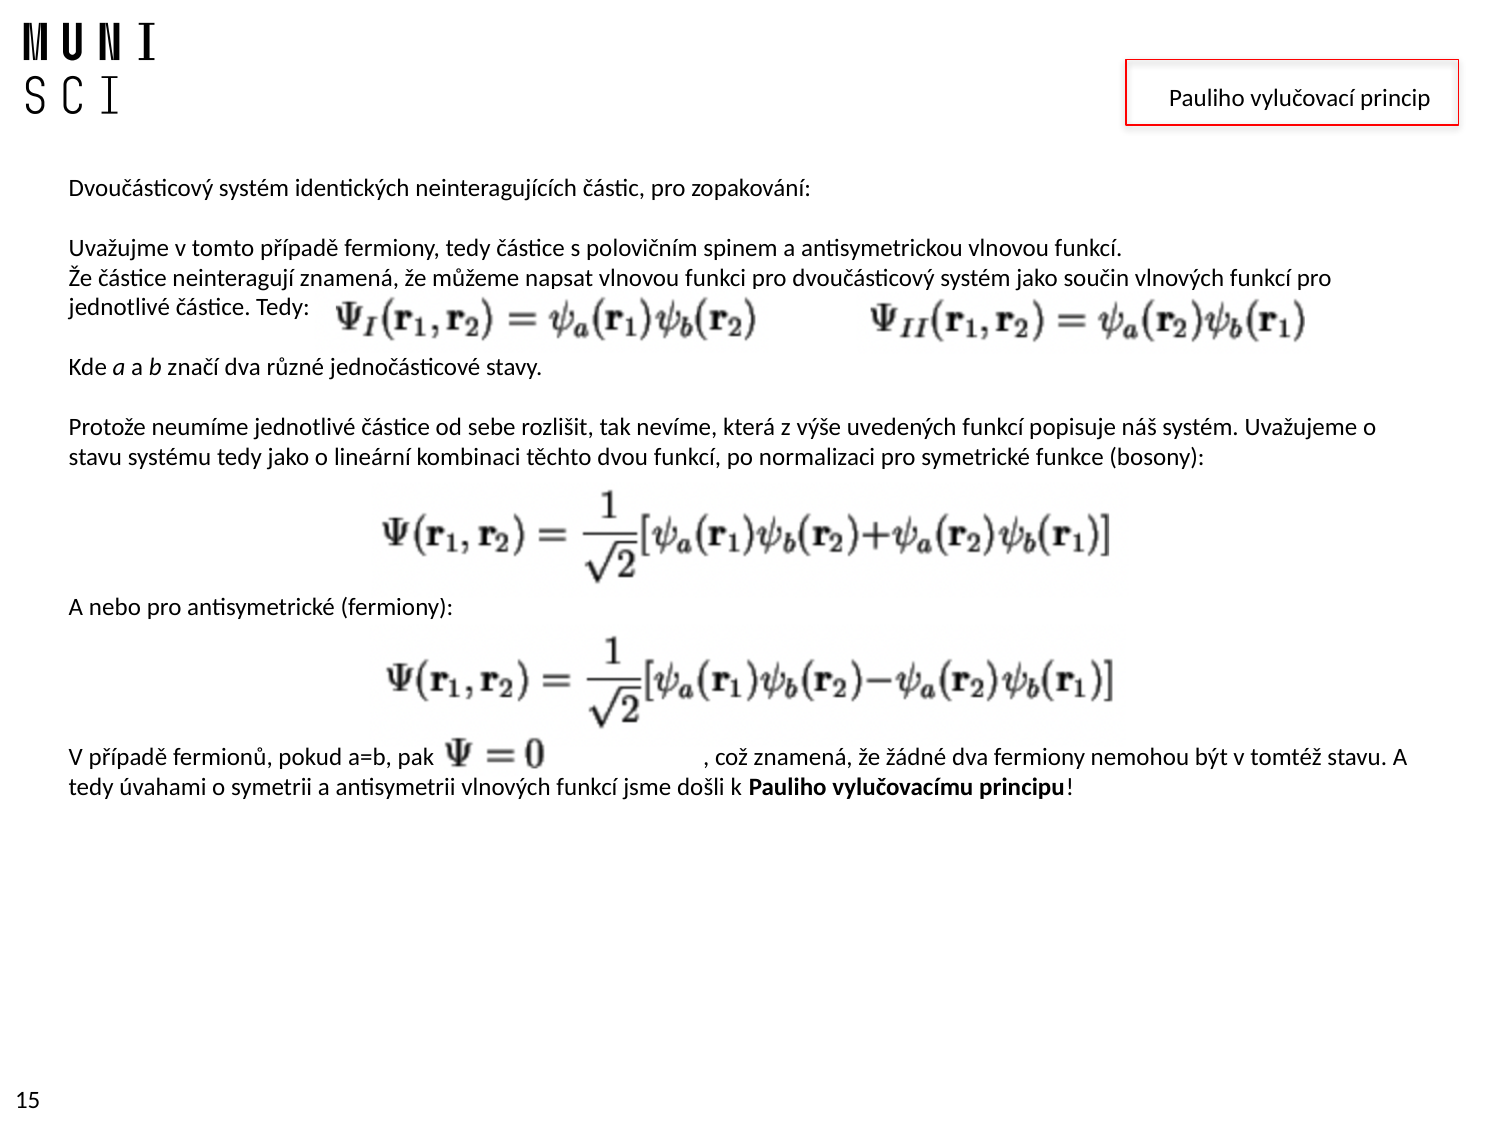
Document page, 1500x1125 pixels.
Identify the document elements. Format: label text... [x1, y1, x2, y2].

picture [0, 0, 178, 137]
text_box 15 [0, 1076, 56, 1122]
picture [371, 482, 1129, 598]
picture [314, 289, 770, 353]
text_box [1125, 59, 1459, 126]
text_box Pauliho vylučovací princip Dvoučásticový systém identických neinteragujících částic, pro zopakování: Uvažujme v tomto případě fermiony, tedy částice s polovičním spinem a antisymetrickou vlnovou funkcí. Že částice neinteragují znamená, že můžeme napsat vlnovou funkci pro dvoučásticový systém jako součin vlnových funkcí pro jednotlivé částice. Tedy: a nebo Kde a a b značí dva různé jednočásticové stavy. Protože neumíme jednotlivé částice od sebe rozlišit, tak nevíme, která z výše uvedených funkcí popisuje náš systém. Uvažujeme o stavu systému tedy jako o lineární kombinaci těchto dvou funkcí, po normalizaci pro symetrické funkce (bosony): A nebo pro antisymetrické (fermiony): V případě fermionů, pokud a=b, pak , což znamená, že žádné dva fermiony nemohou být v tomtéž stavu. A tedy úvahami o symetrii a antisymetrii vlnových funkcí jsme došli k Pauliho vylučovacímu principu! [54, 73, 1446, 808]
picture [856, 291, 1311, 355]
picture [369, 623, 1126, 777]
